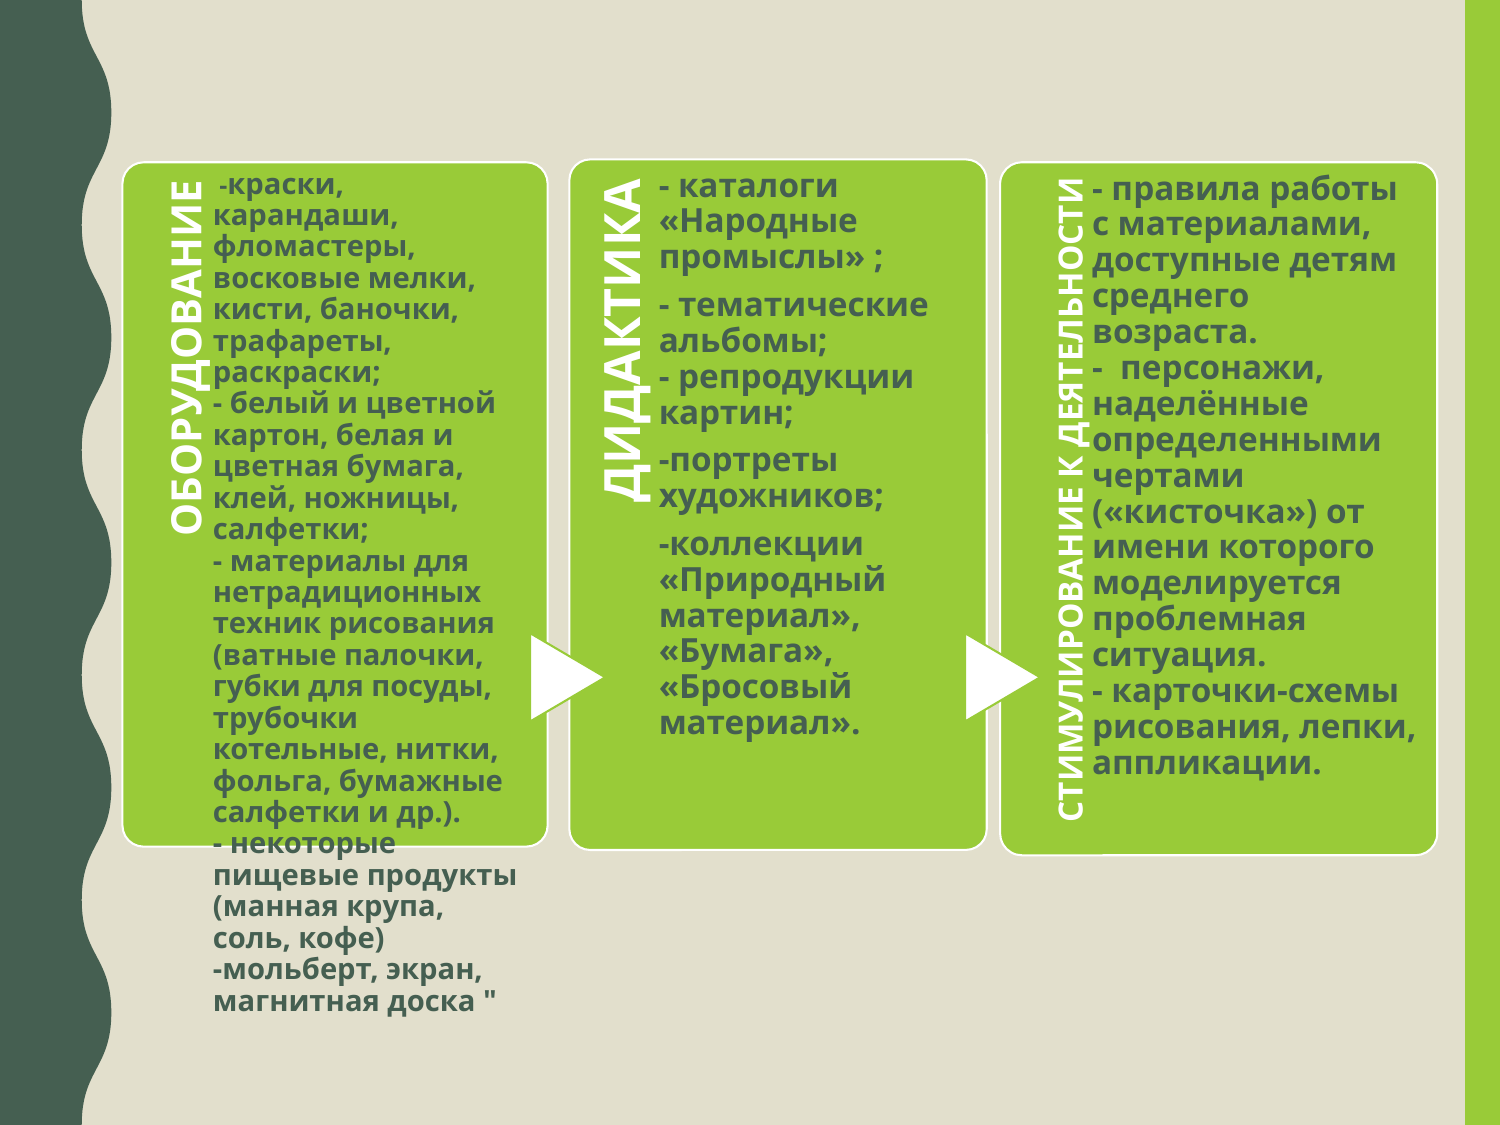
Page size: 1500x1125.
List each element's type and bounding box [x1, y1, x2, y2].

text_box [122, 57, 1438, 960]
